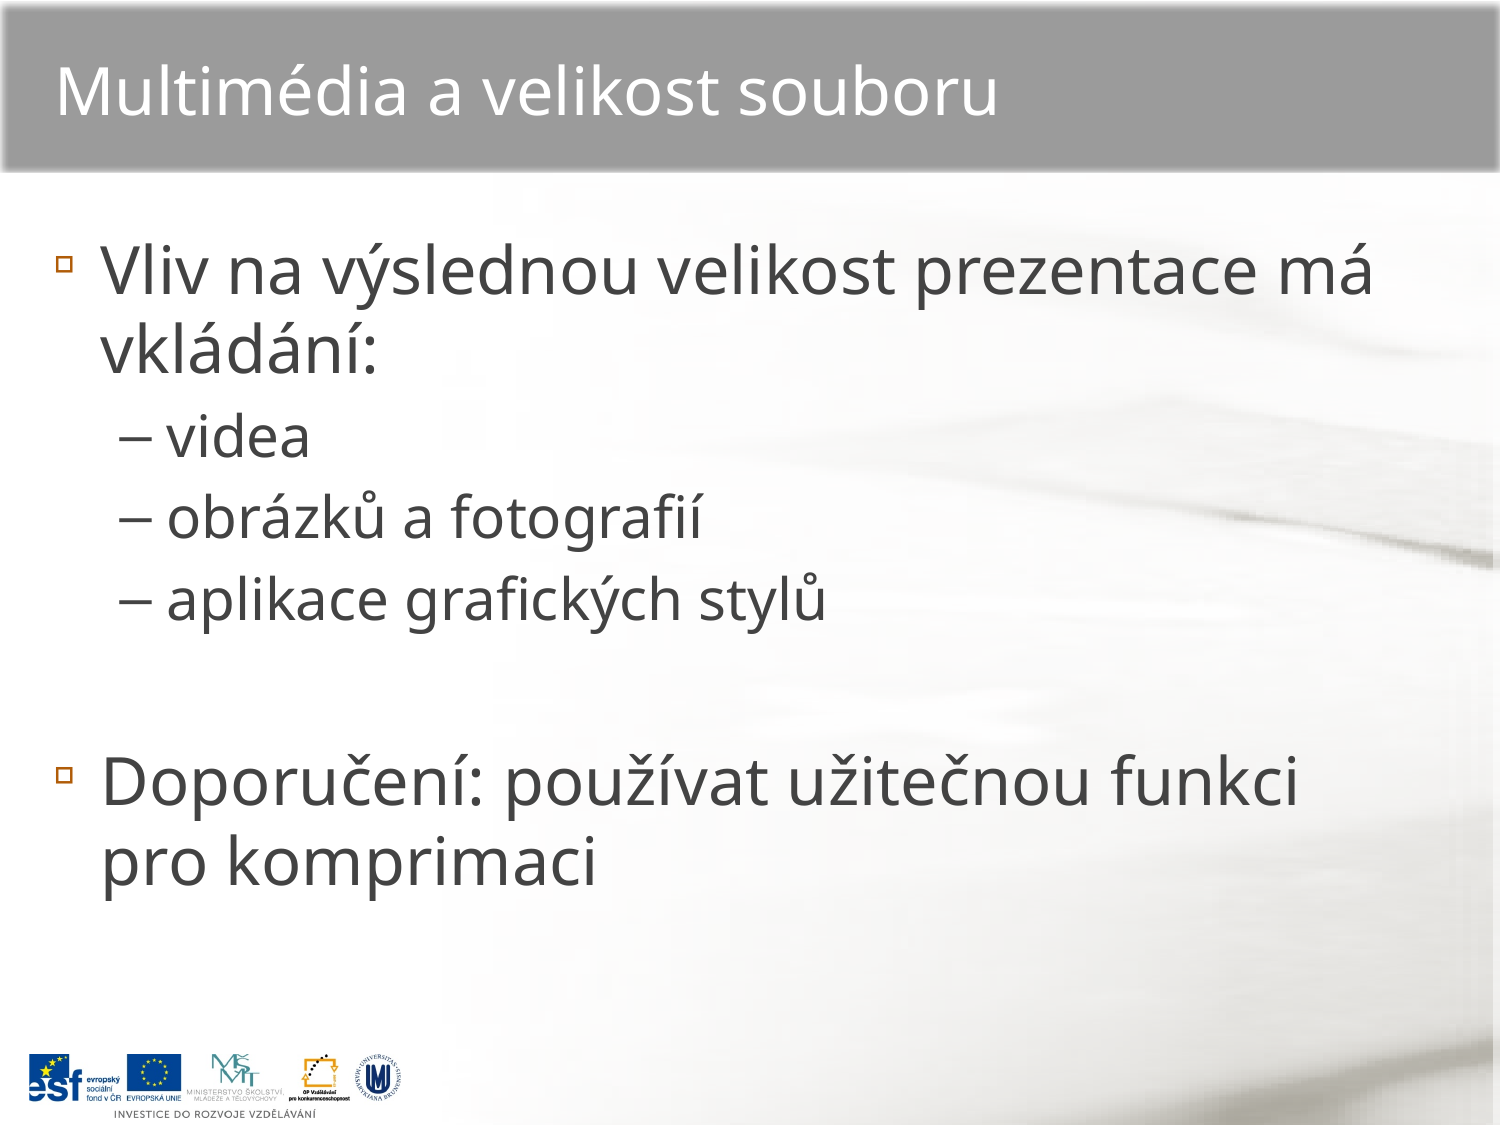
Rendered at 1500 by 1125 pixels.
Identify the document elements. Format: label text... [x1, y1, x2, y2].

title Multimédia a velikost souboru [39, 42, 1376, 135]
picture [29, 1054, 401, 1118]
list Vliv na výslednou velikost prezentace má vkládání: videa obrázků a fotografií aplikace grafických stylů Doporučení: používat užitečnou funkci pro komprimaci [29, 219, 1424, 1012]
